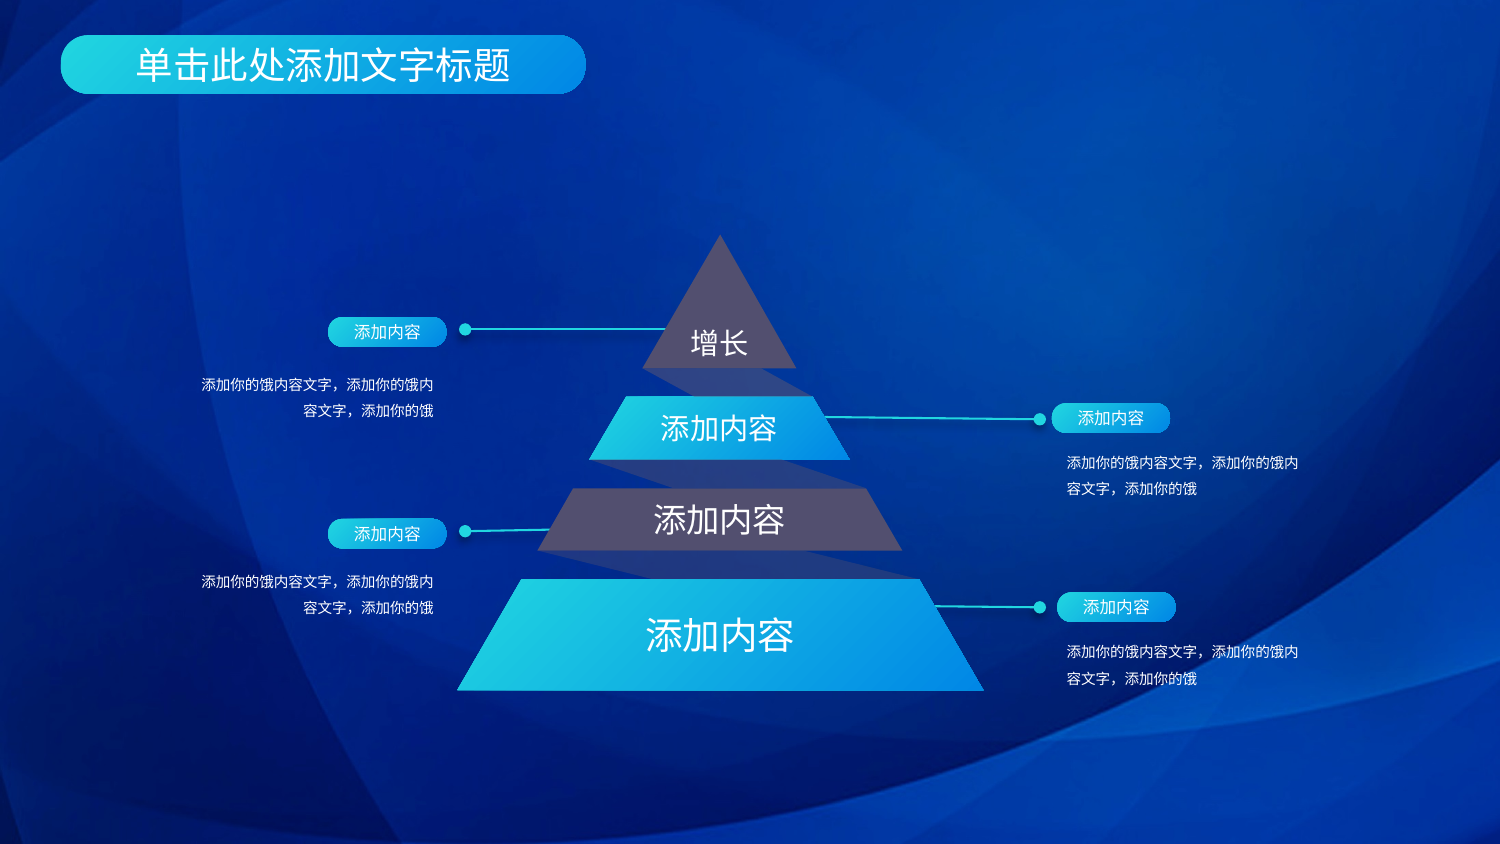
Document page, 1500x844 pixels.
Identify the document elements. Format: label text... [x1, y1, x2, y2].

text_box 添加内容 [558, 488, 903, 551]
text_box [672, 368, 813, 397]
picture [0, 0, 1500, 844]
text_box 添加内容 [589, 396, 814, 460]
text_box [796, 400, 1321, 504]
text_box 增长 [672, 234, 797, 369]
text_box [179, 313, 668, 426]
text_box 添加内容 [457, 579, 924, 691]
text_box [179, 515, 668, 623]
text_box [589, 459, 791, 489]
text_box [796, 589, 1321, 693]
text_box [672, 550, 918, 579]
